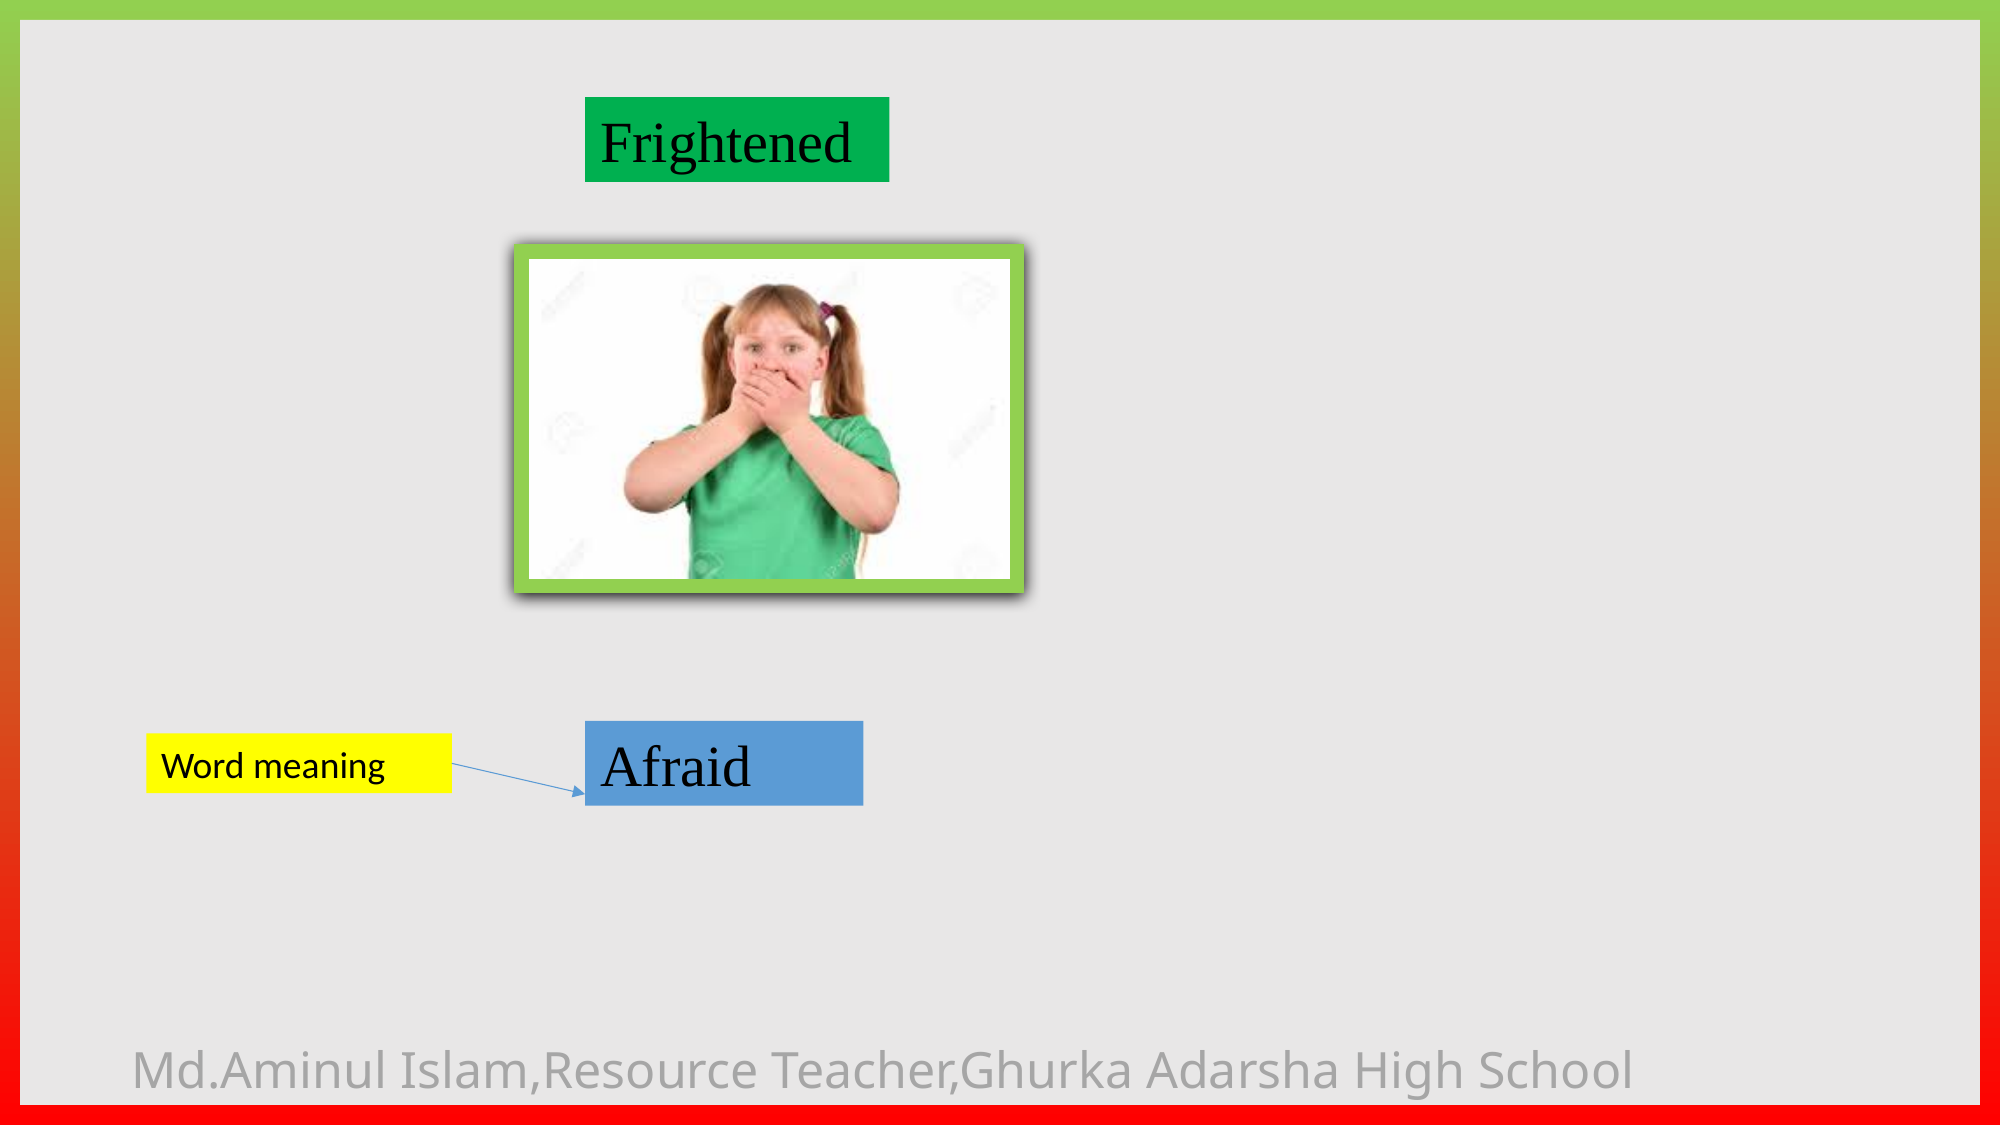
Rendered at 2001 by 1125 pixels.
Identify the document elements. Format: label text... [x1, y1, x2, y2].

picture [528, 258, 1010, 579]
text_box Frightened [585, 97, 890, 182]
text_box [451, 763, 586, 795]
text_box Word meaning [146, 733, 452, 794]
text_box Afraid [585, 720, 864, 806]
